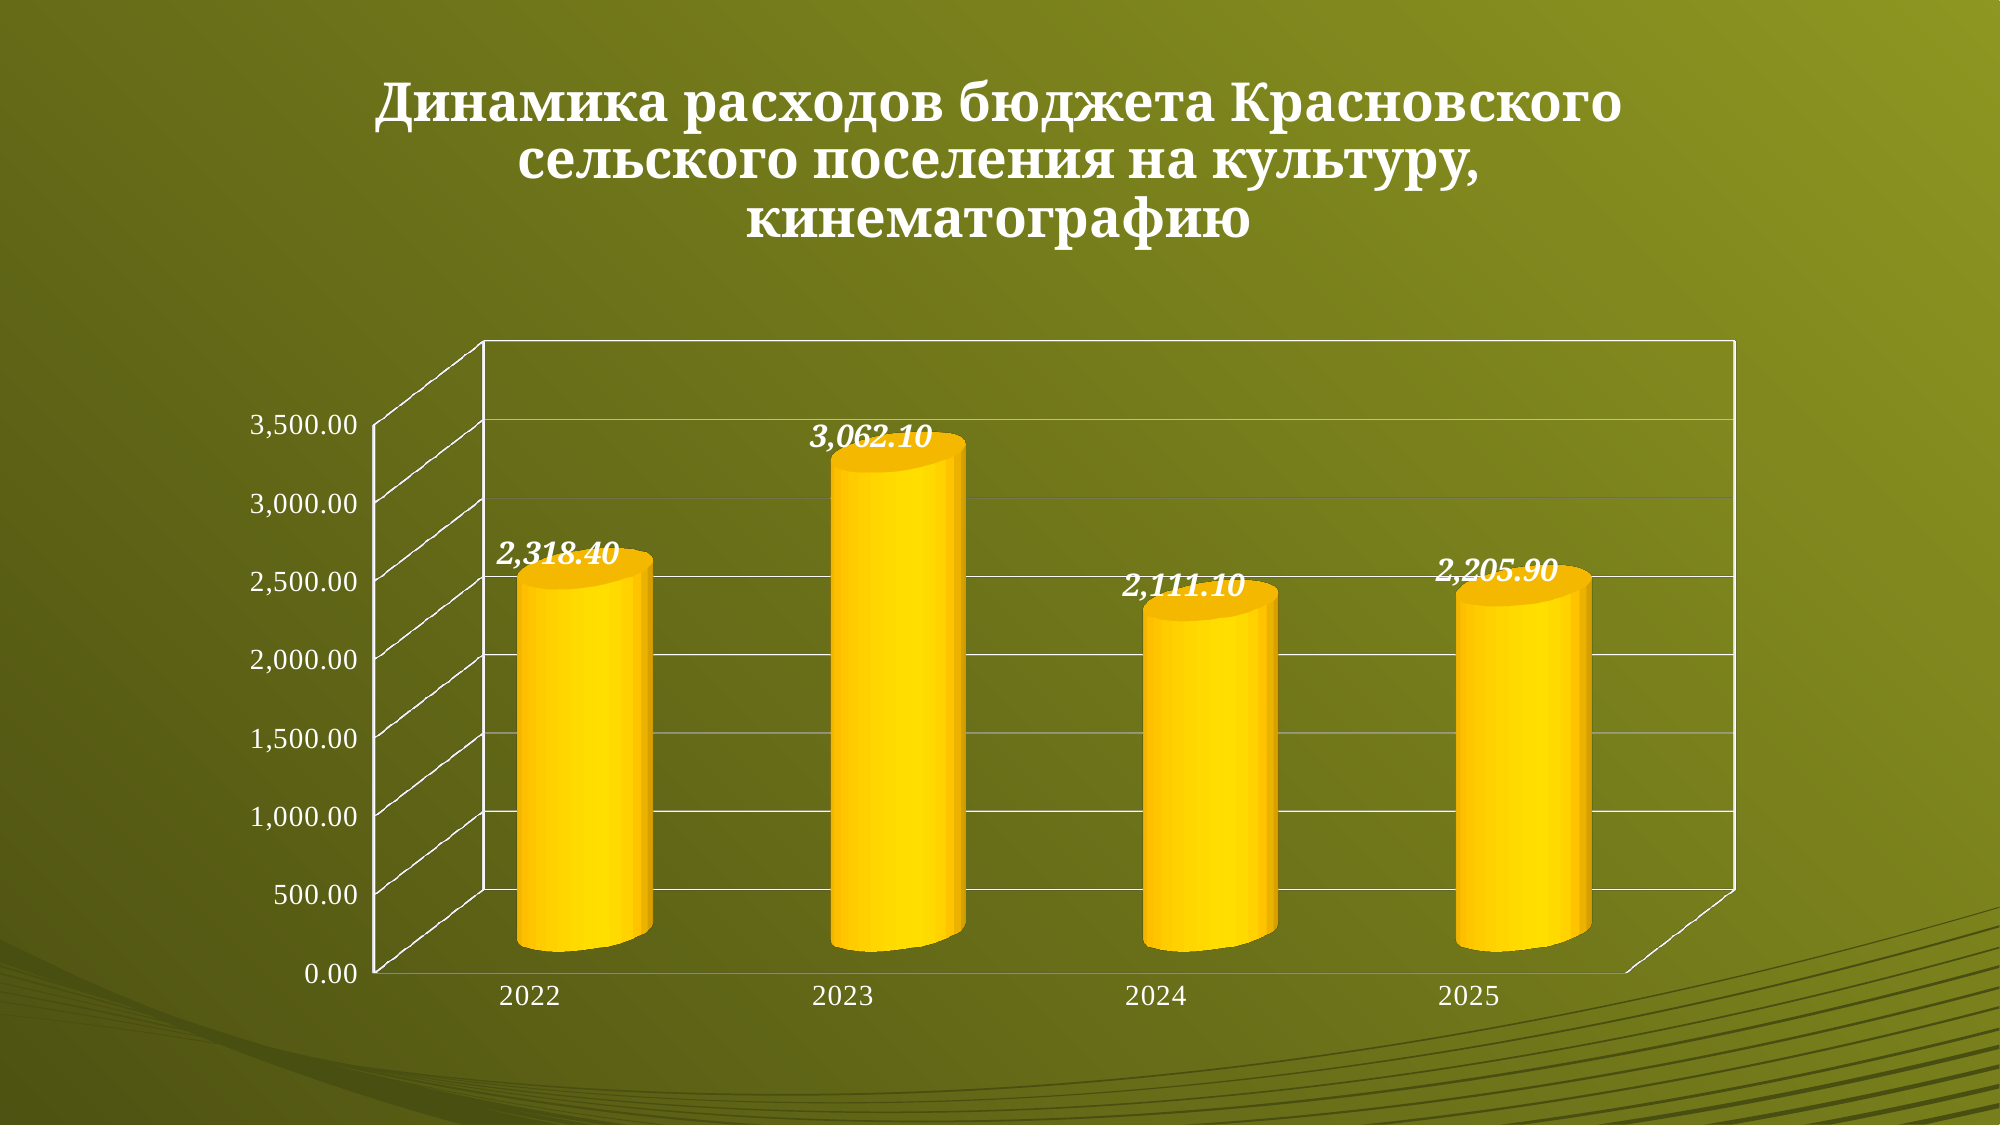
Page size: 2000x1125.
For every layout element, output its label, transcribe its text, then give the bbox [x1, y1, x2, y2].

chart [249, 256, 1750, 1071]
title Динамика расходов бюджета Красновского сельского поселения на культуру, кинематографию [249, 65, 1750, 249]
